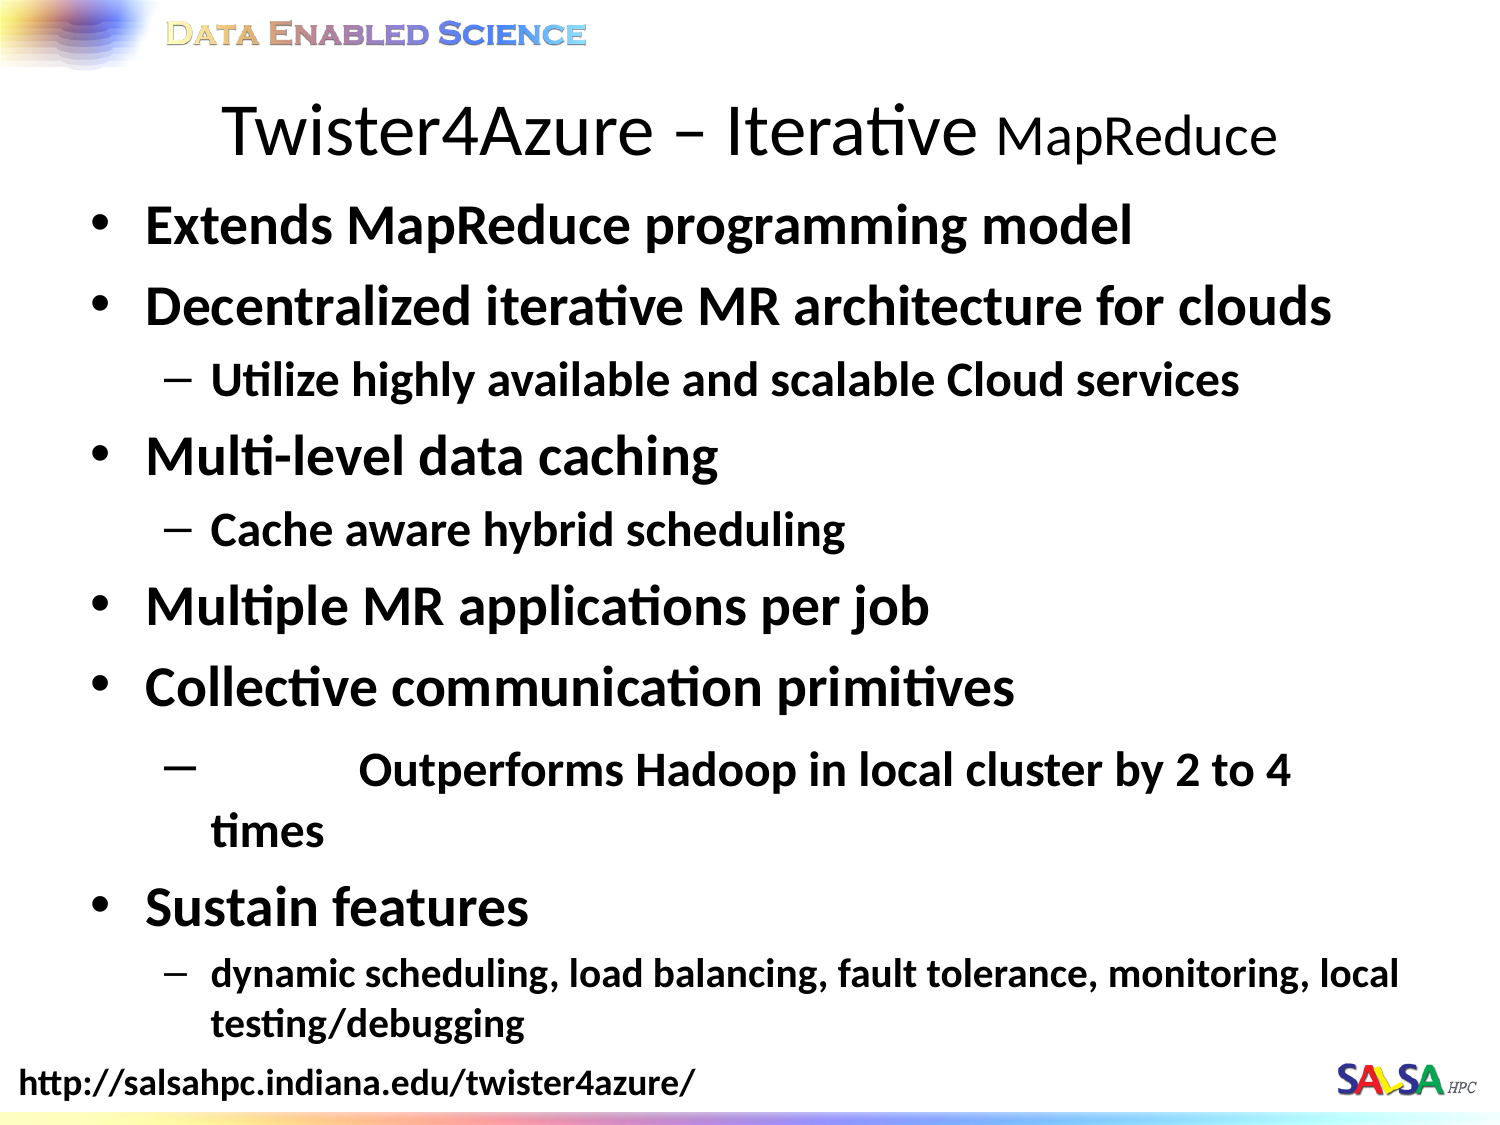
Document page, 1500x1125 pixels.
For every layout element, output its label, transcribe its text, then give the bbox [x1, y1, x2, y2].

title Twister4Azure – Iterative MapReduce [75, 45, 1425, 179]
picture [0, 1112, 1500, 1125]
picture [0, 0, 593, 71]
list Extends MapReduce programming model Decentralized iterative MR architecture for clouds Utilize highly available and scalable Cloud services Multi-level data caching Cache aware hybrid scheduling Multiple MR applications per job Collective communication primitives Outperforms Hadoop in local cluster by 2 to 4 times Sustain features dynamic scheduling, load balancing, fault tolerance, monitoring, local testing/debugging [75, 179, 1425, 1058]
picture [1325, 1057, 1479, 1100]
text_box http://salsahpc.indiana.edu/twister4azure/ [3, 1049, 712, 1110]
